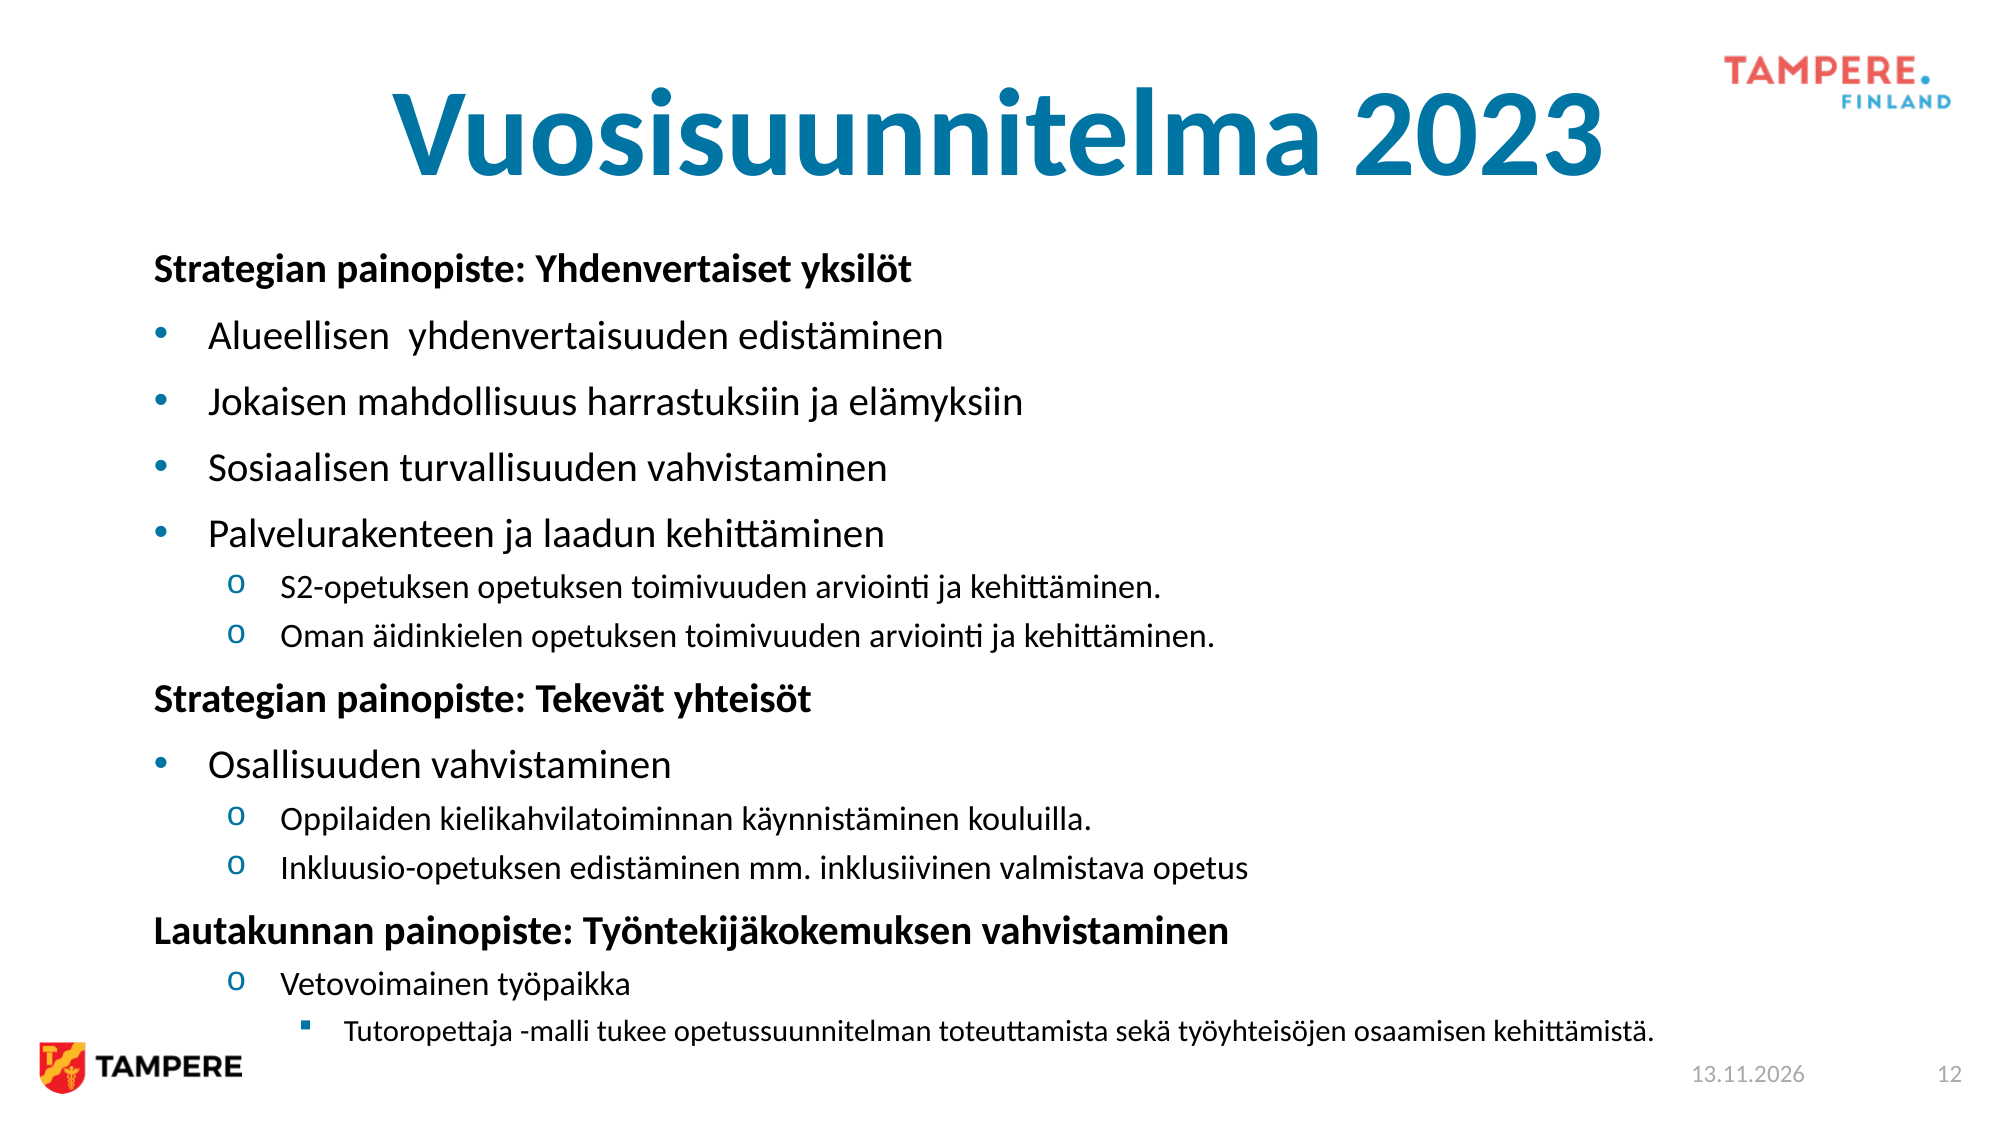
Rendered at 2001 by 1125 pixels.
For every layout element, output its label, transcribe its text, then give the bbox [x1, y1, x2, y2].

picture [39, 1042, 242, 1094]
list Strategian painopiste: Yhdenvertaiset yksilöt Alueellisen yhdenvertaisuuden edistäminen Jokaisen mahdollisuus harrastuksiin ja elämyksiin Sosiaalisen turvallisuuden vahvistaminen Palvelurakenteen ja laadun kehittäminen S2-opetuksen opetuksen toimivuuden arviointi ja kehittäminen. Oman äidinkielen opetuksen toimivuuden arviointi ja kehittäminen. Strategian painopiste: Tekevät yhteisöt Osallisuuden vahvistaminen Oppilaiden kielikahvilatoiminnan käynnistäminen kouluilla. Inkluusio-opetuksen edistäminen mm. inklusiivinen valmistava opetus Lautakunnan painopiste: Työntekijäkokemuksen vahvistaminen Vetovoimainen työpaikka Tutoropettaja -malli tukee opetussuunnitelman toteuttamista sekä työyhteisöjen osaamisen kehittämistä. [138, 234, 1862, 1065]
title Vuosisuunnitelma 2023 [136, 60, 1862, 235]
slide_number 12 [1837, 1042, 1978, 1103]
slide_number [1640, 1042, 1821, 1103]
picture [1697, 27, 1978, 136]
